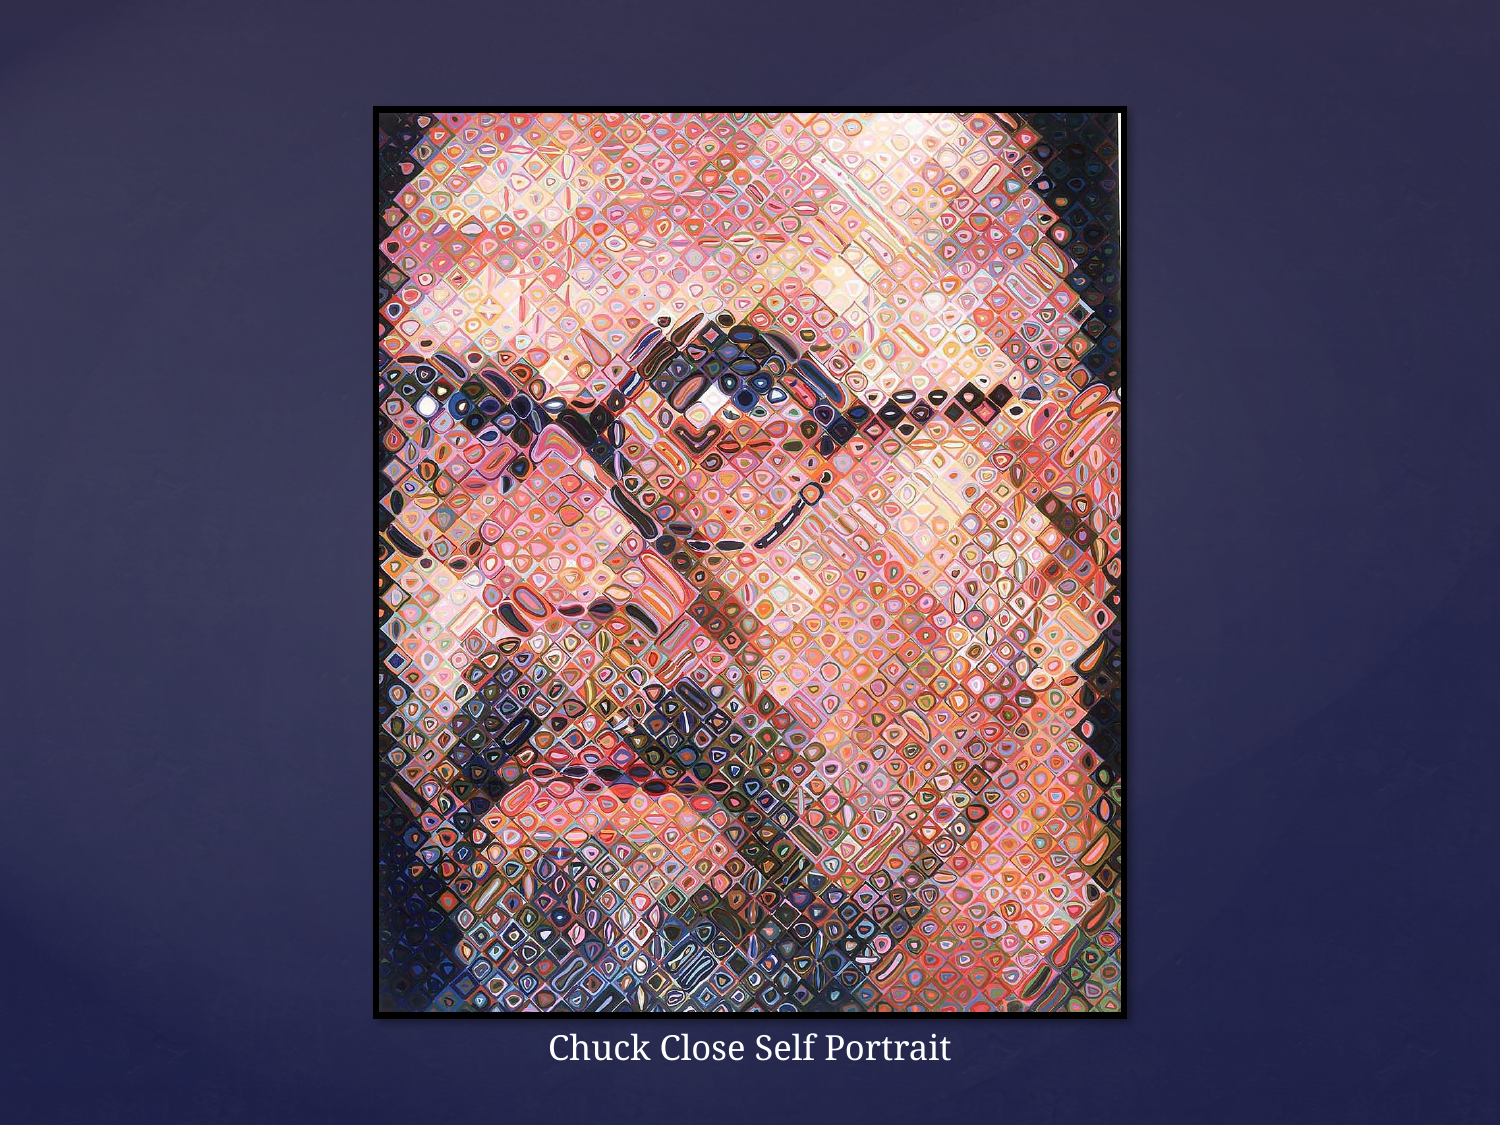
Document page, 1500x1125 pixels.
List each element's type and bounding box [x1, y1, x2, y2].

text_box [378, 111, 1121, 1076]
